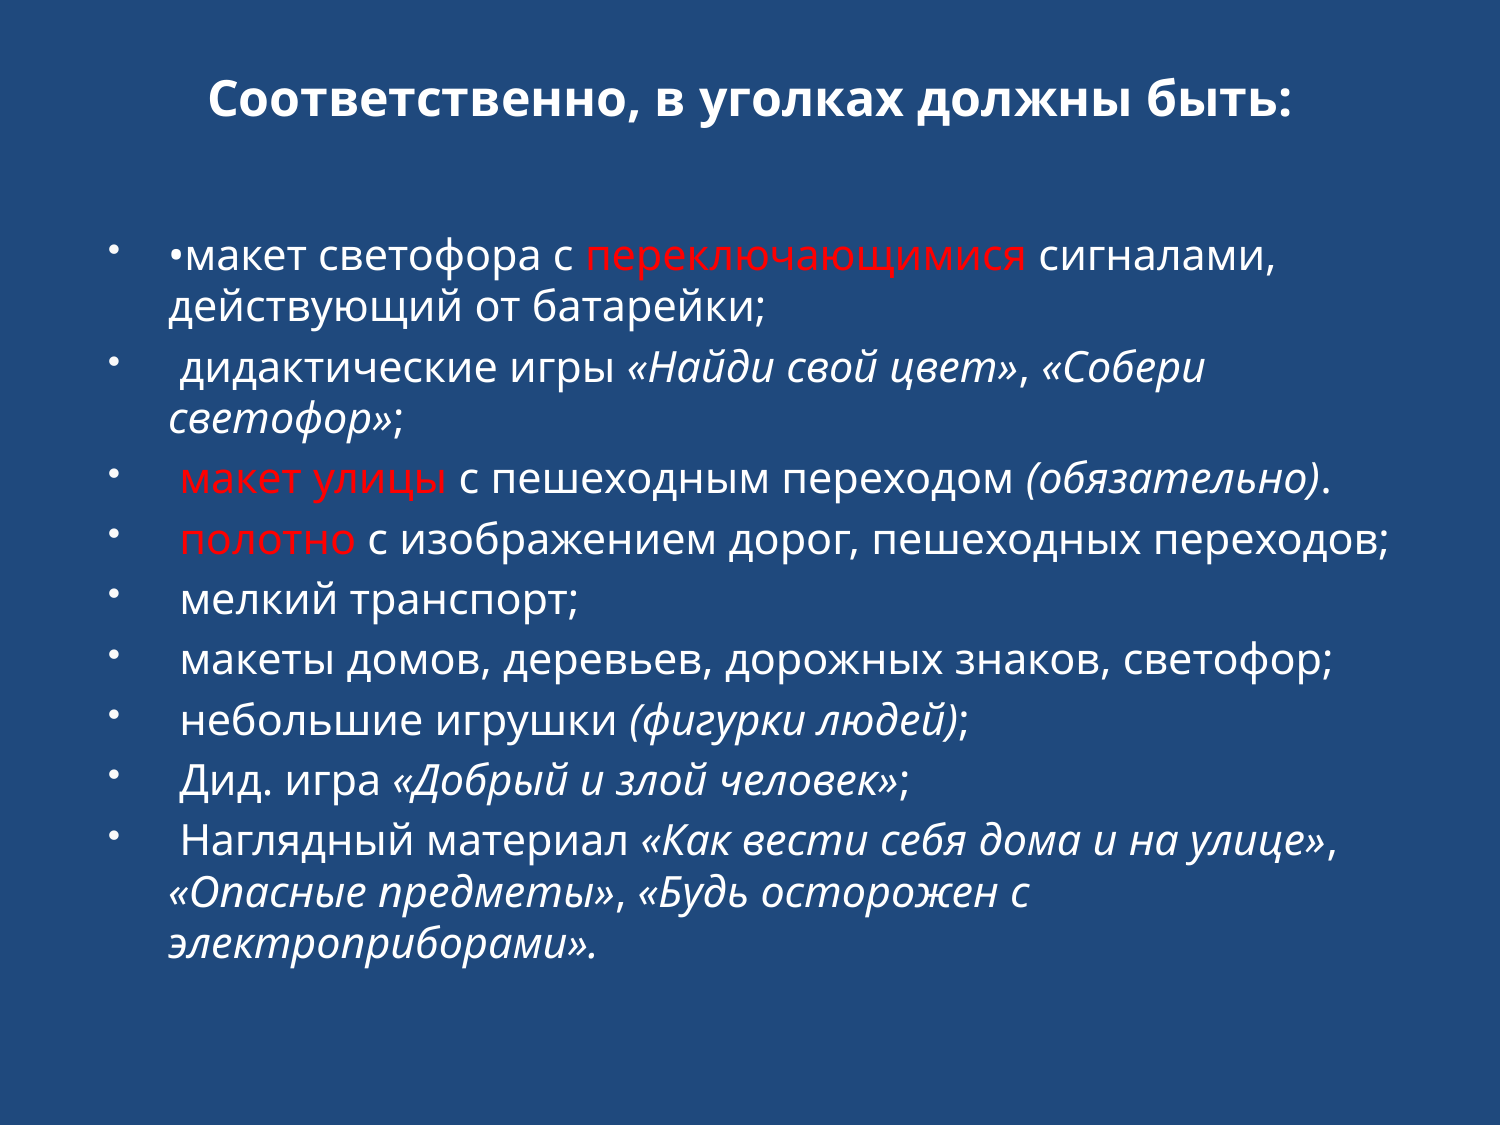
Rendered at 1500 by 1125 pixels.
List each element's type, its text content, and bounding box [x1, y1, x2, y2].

title Соответственно, в уголках должны быть: [75, 45, 1425, 209]
list •макет светофора с переключающимися сигналами, действующий от батарейки; дидактические игры «Найди свой цвет», «Собери светофор»; макет улицы с пешеходным переходом (обязательно). полотно с изображением дорог, пешеходных переходов; мелкий транспорт; макеты домов, деревьев, дорожных знаков, светофор; небольшие игрушки (фигурки людей); Дид. игра «Добрый и злой человек»; Наглядный материал «Как вести себя дома и на улице», «Опасные предметы», «Будь осторожен с электроприборами». [75, 219, 1425, 1035]
